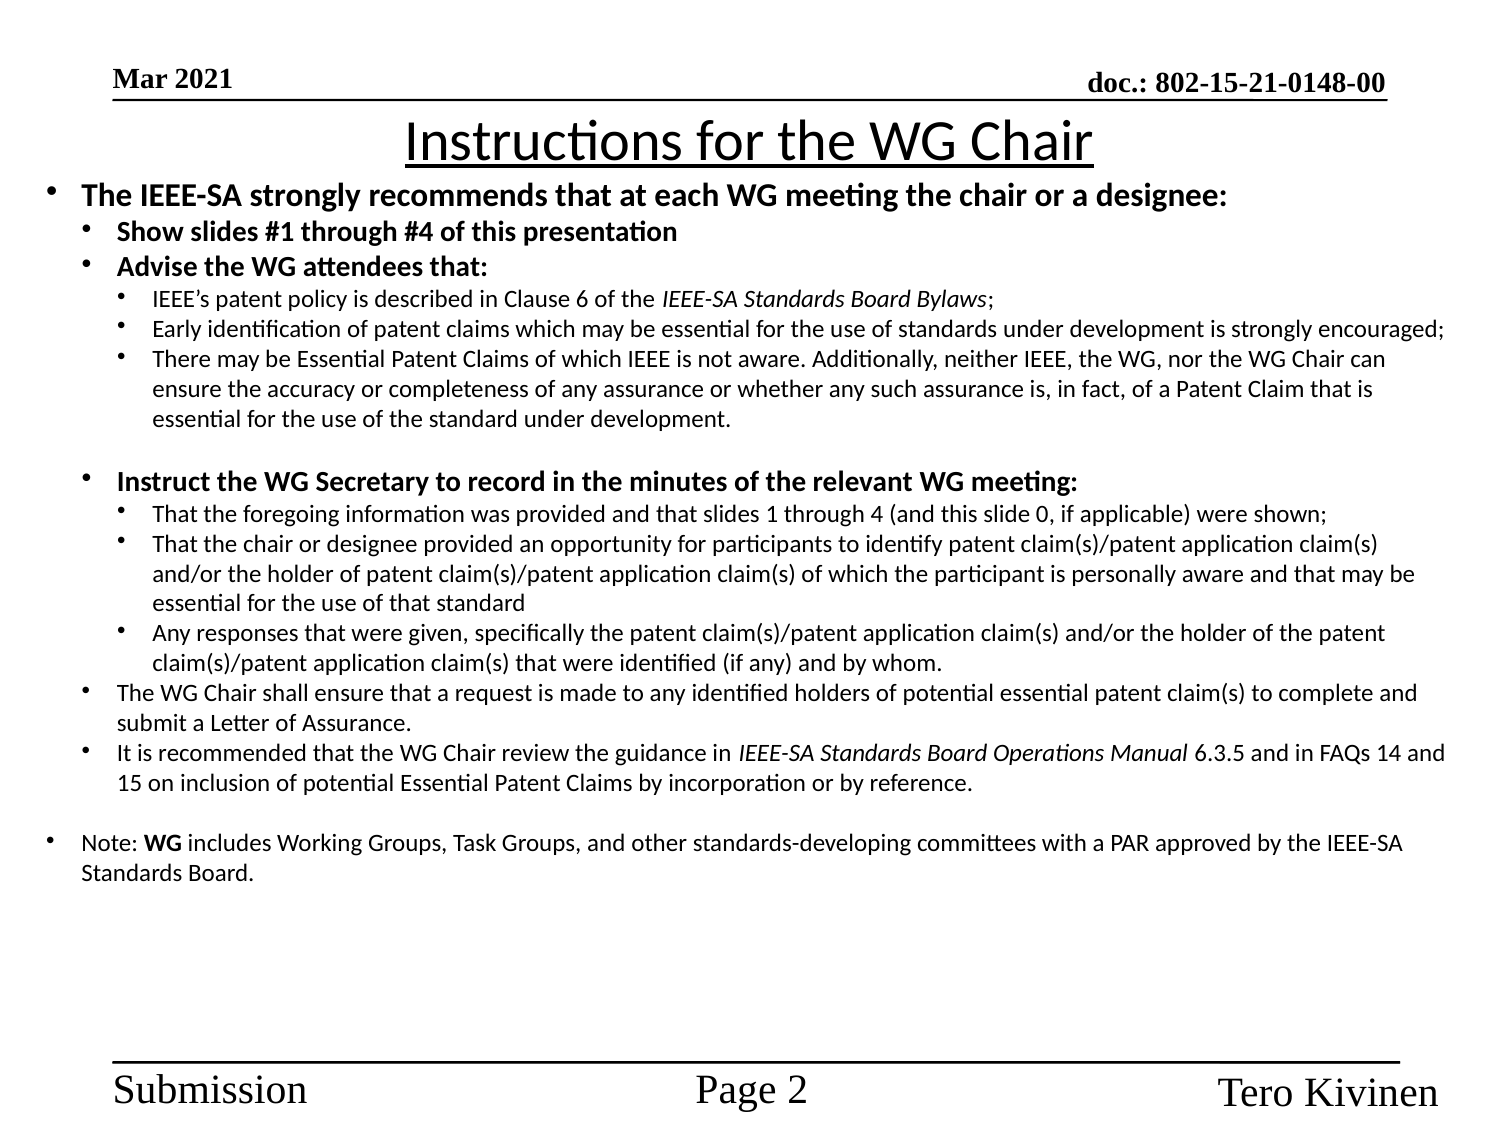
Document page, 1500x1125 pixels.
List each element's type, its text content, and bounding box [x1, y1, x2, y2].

text_box The IEEE-SA strongly recommends that at each WG meeting the chair or a designee: Show slides #1 through #4 of this presentation Advise the WG attendees that: IEEE’s patent policy is described in Clause 6 of the IEEE-SA Standards Board Bylaws; Early identification of patent claims which may be essential for the use of standards under development is strongly encouraged; There may be Essential Patent Claims of which IEEE is not aware. Additionally, neither IEEE, the WG, nor the WG Chair can ensure the accuracy or completeness of any assurance or whether any such assurance is, in fact, of a Patent Claim that is essential for the use of the standard under development. Instruct the WG Secretary to record in the minutes of the relevant WG meeting: That the foregoing information was provided and that slides 1 through 4 (and this slide 0, if applicable) were shown; That the chair or designee provided an opportunity for participants to identify patent claim(s)/patent application claim(s) and/or the holder of patent claim(s)/patent application claim(s) of which the participant is personally aware and that may be essential for the use of that standard Any responses that were given, specifically the patent claim(s)/patent application claim(s) and/or the holder of the patent claim(s)/patent application claim(s) that were identified (if any) and by whom. The WG Chair shall ensure that a request is made to any identified holders of potential essential patent claim(s) to complete and submit a Letter of Assurance. It is recommended that the WG Chair review the guidance in IEEE-SA Standards Board Operations Manual 6.3.5 and in FAQs 14 and 15 on inclusion of potential Essential Patent Claims by incorporation or by reference. Note: WG includes Working Groups, Task Groups, and other standards-developing committees with a PAR approved by the IEEE-SA Standards Board. [31, 165, 1468, 1075]
text_box [112, 0, 1387, 137]
text_box [62, 137, 1449, 1050]
